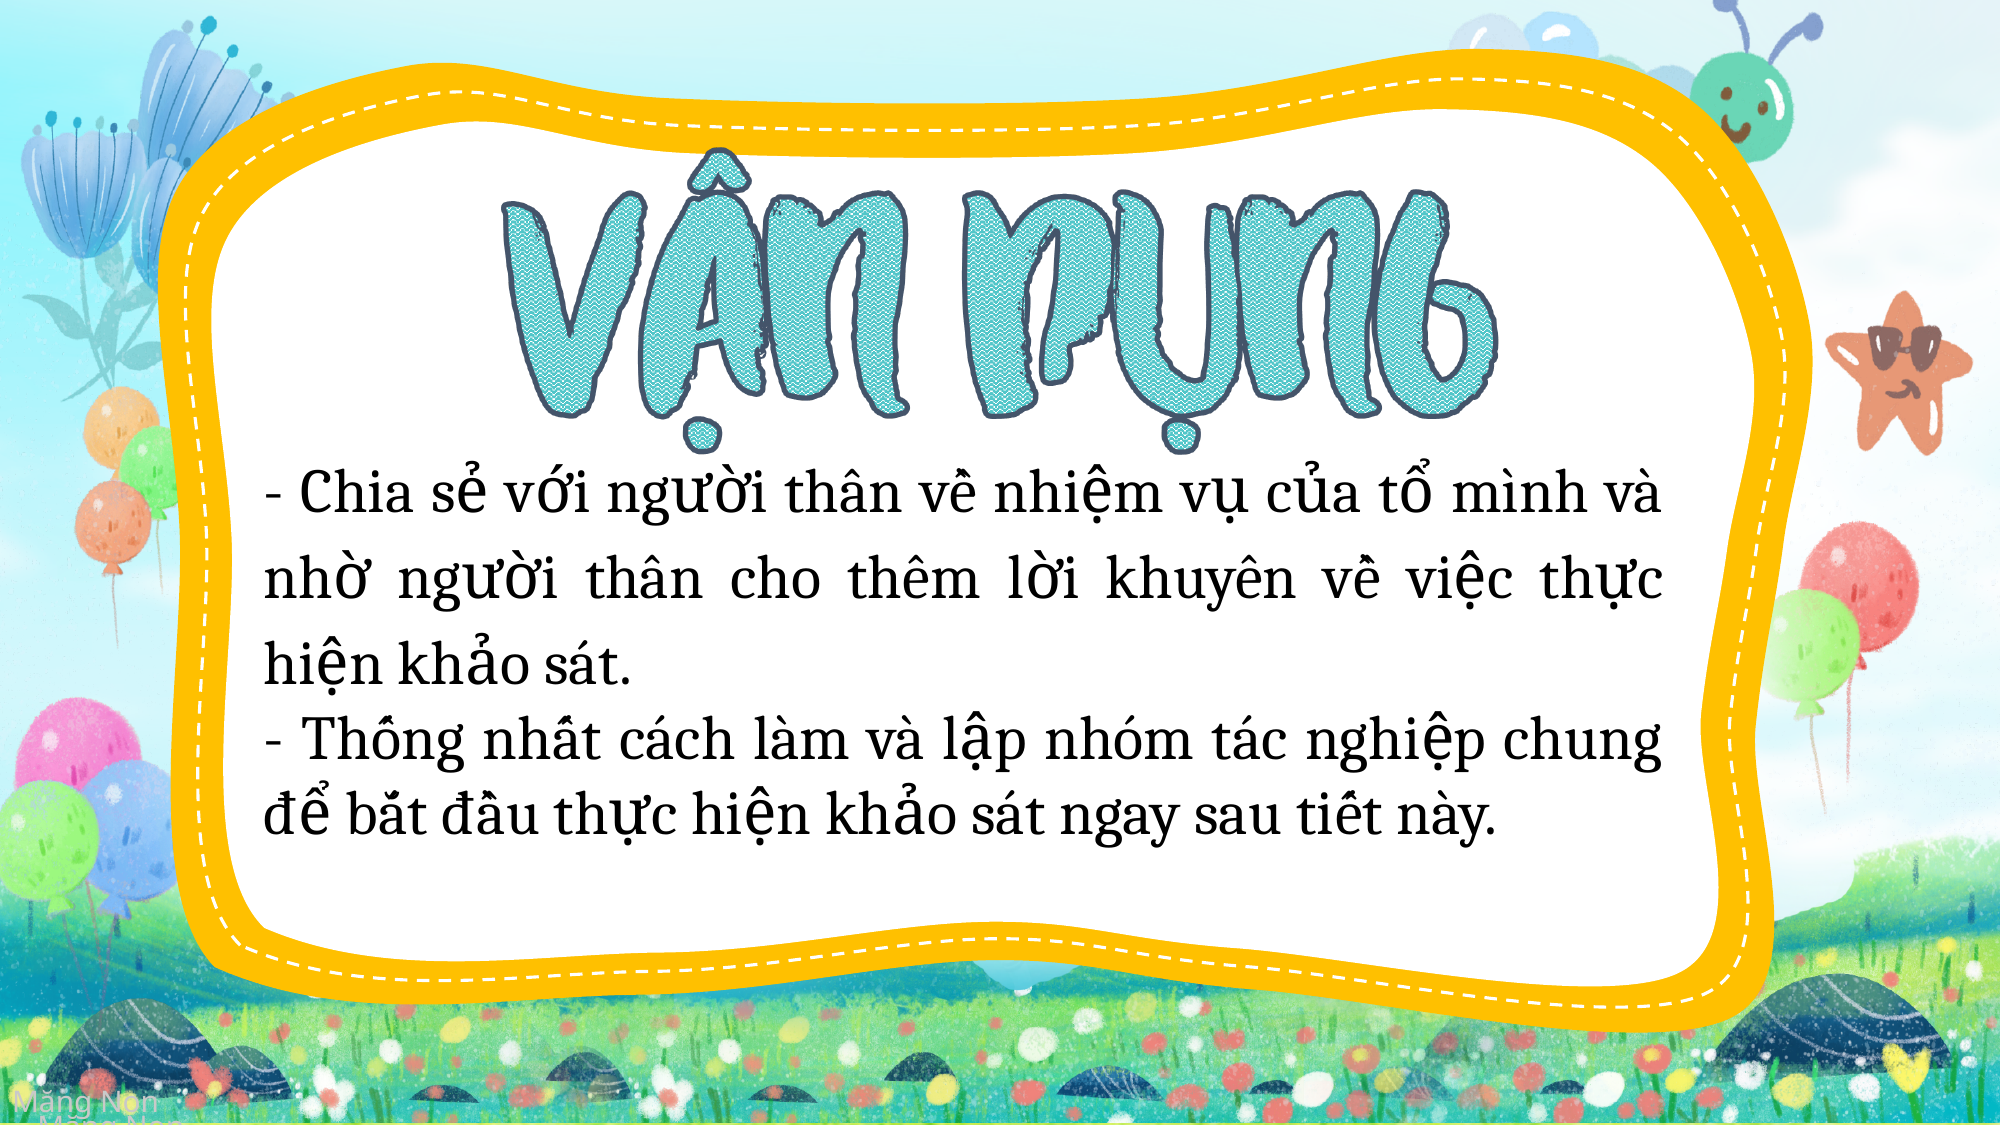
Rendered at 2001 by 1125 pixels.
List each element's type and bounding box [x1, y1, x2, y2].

text_box [157, 48, 1813, 1033]
picture [0, 0, 2000, 1125]
